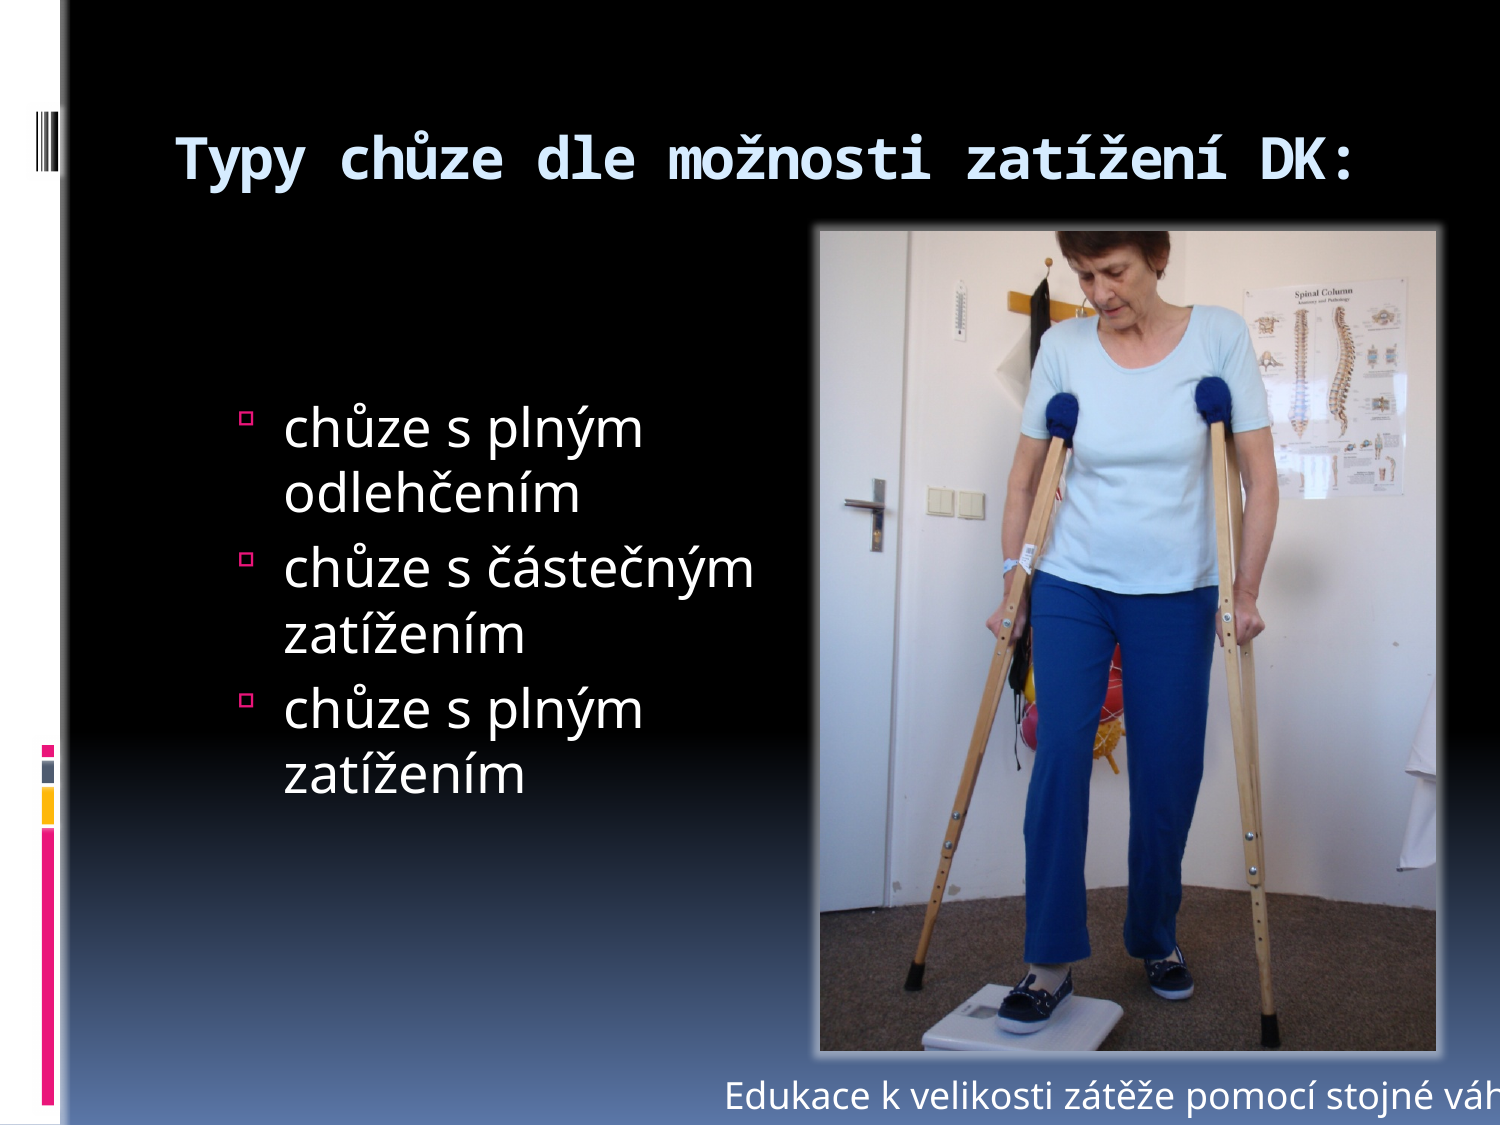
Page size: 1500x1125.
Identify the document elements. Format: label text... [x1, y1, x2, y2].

text_box Edukace k velikosti zátěže pomocí stojné váhy [709, 1064, 1500, 1125]
list chůze s plným odlehčením chůze s částečným zatížením chůze s plným zatížením [147, 385, 821, 1077]
picture [820, 231, 1436, 1052]
title Typy chůze dle možnosti zatížení DK: [159, 113, 1435, 264]
